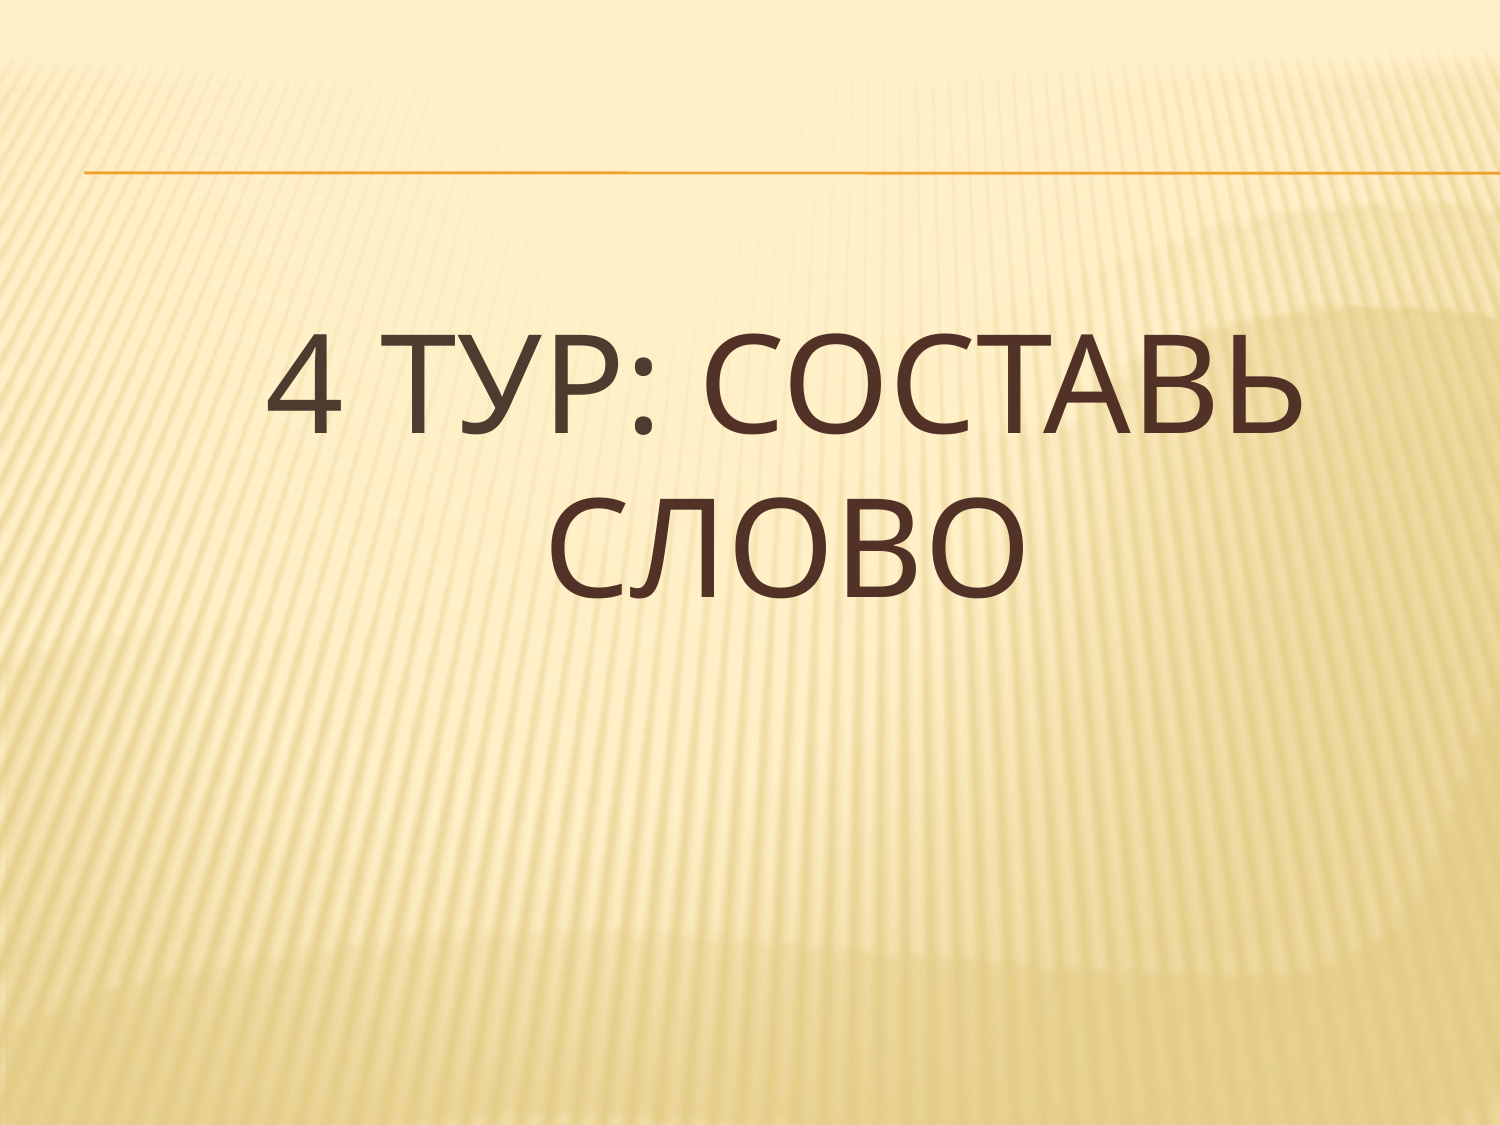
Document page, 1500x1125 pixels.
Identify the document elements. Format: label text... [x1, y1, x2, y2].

title 4 тур: Составь слово [75, 187, 1500, 734]
